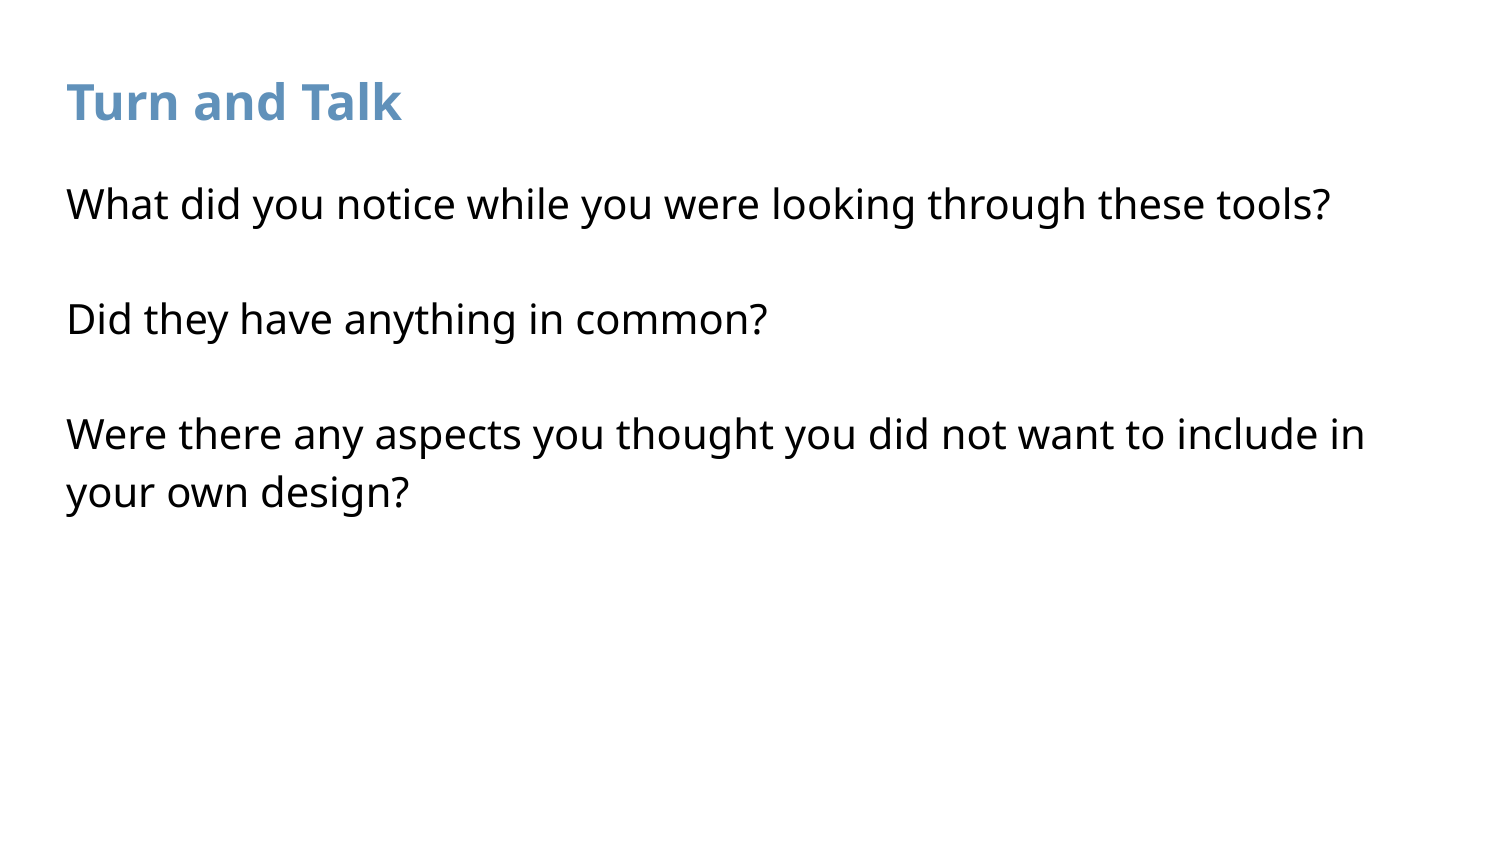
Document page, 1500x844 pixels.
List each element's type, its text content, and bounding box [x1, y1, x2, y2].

title Turn and Talk What did you notice while you were looking through these tools? Did they have anything in common? Were there any aspects you thought you did not want to include in your own design? [51, 46, 1449, 699]
